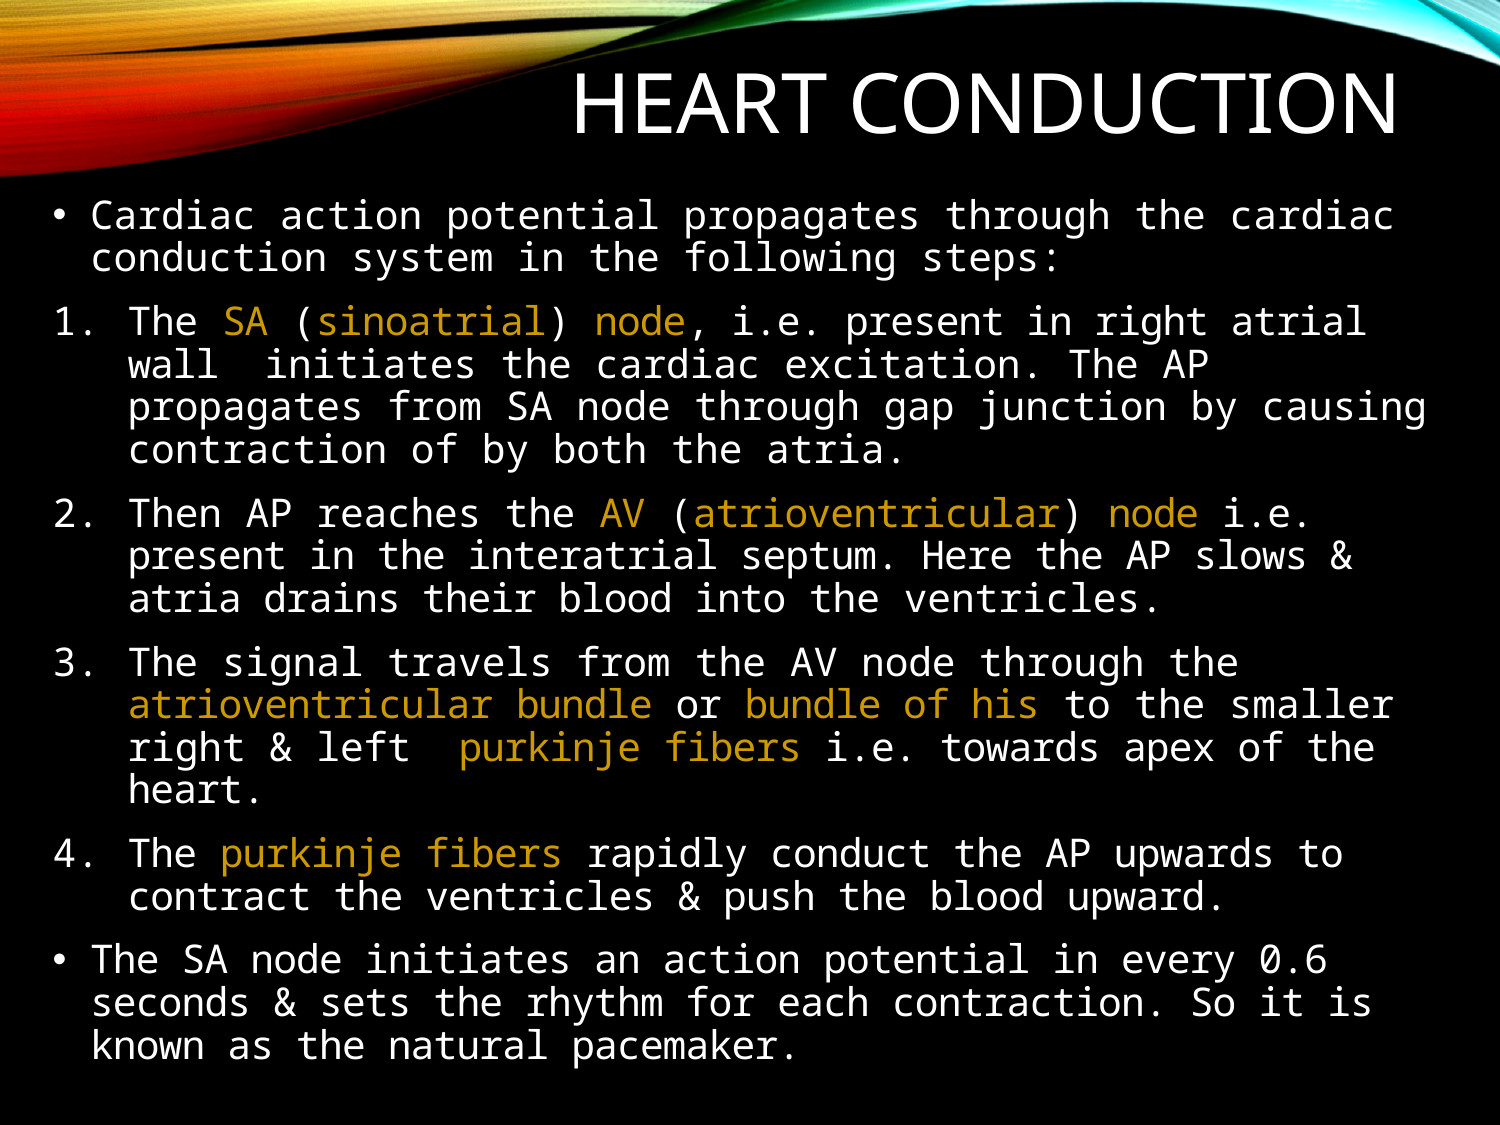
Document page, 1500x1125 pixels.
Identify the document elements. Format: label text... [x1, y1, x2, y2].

title HEART CONDUCTION [356, 4, 1403, 187]
picture [0, 0, 1500, 178]
list Cardiac action potential propagates through the cardiac conduction system in the following steps: The SA (sinoatrial) node, i.e. present in right atrial wall initiates the cardiac excitation. The AP propagates from SA node through gap junction by causing contraction of by both the atria. Then AP reaches the AV (atrioventricular) node i.e. present in the interatrial septum. Here the AP slows & atria drains their blood into the ventricles. The signal travels from the AV node through the atrioventricular bundle or bundle of his to the smaller right & left purkinje fibers i.e. towards apex of the heart. The purkinje fibers rapidly conduct the AP upwards to contract the ventricles & push the blood upward. The SA node initiates an action potential in every 0.6 seconds & sets the rhythm for each contraction. So it is known as the natural pacemaker. [37, 187, 1463, 1034]
